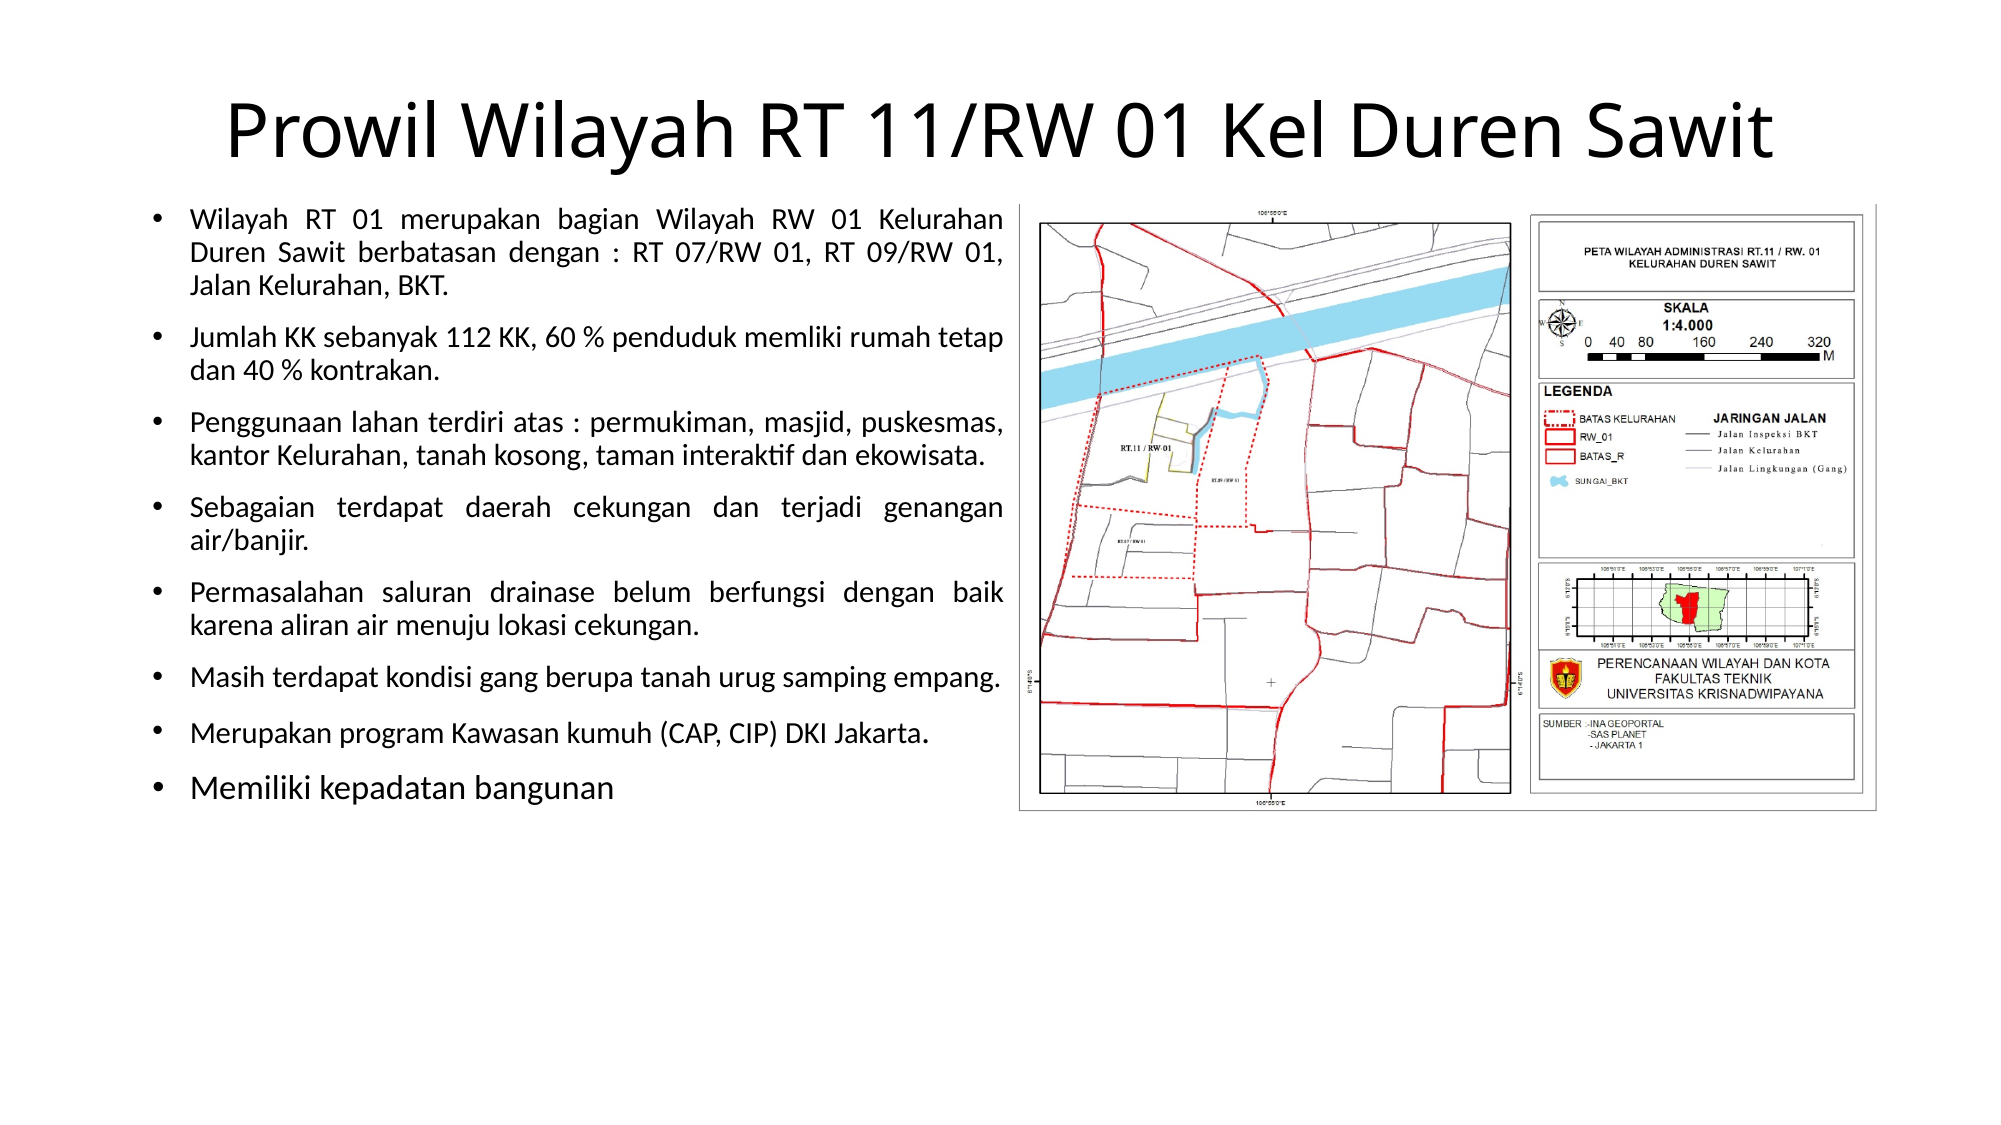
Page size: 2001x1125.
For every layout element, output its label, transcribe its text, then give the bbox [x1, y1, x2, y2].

title Prowil Wilayah RT 11/RW 01 Kel Duren Sawit [137, 59, 1863, 204]
list Wilayah RT 01 merupakan bagian Wilayah RW 01 Kelurahan Duren Sawit berbatasan dengan : RT 07/RW 01, RT 09/RW 01, Jalan Kelurahan, BKT. Jumlah KK sebanyak 112 KK, 60 % penduduk memliki rumah tetap dan 40 % kontrakan. Penggunaan lahan terdiri atas : permukiman, masjid, puskesmas, kantor Kelurahan, tanah kosong, taman interaktif dan ekowisata. Sebagaian terdapat daerah cekungan dan terjadi genangan air/banjir. Permasalahan saluran drainase belum berfungsi dengan baik karena aliran air menuju lokasi cekungan. Masih terdapat kondisi gang berupa tanah urug samping empang. Merupakan program Kawasan kumuh (CAP, CIP) DKI Jakarta. Memiliki kepadatan bangunan [137, 195, 1019, 836]
picture [1018, 204, 1877, 812]
